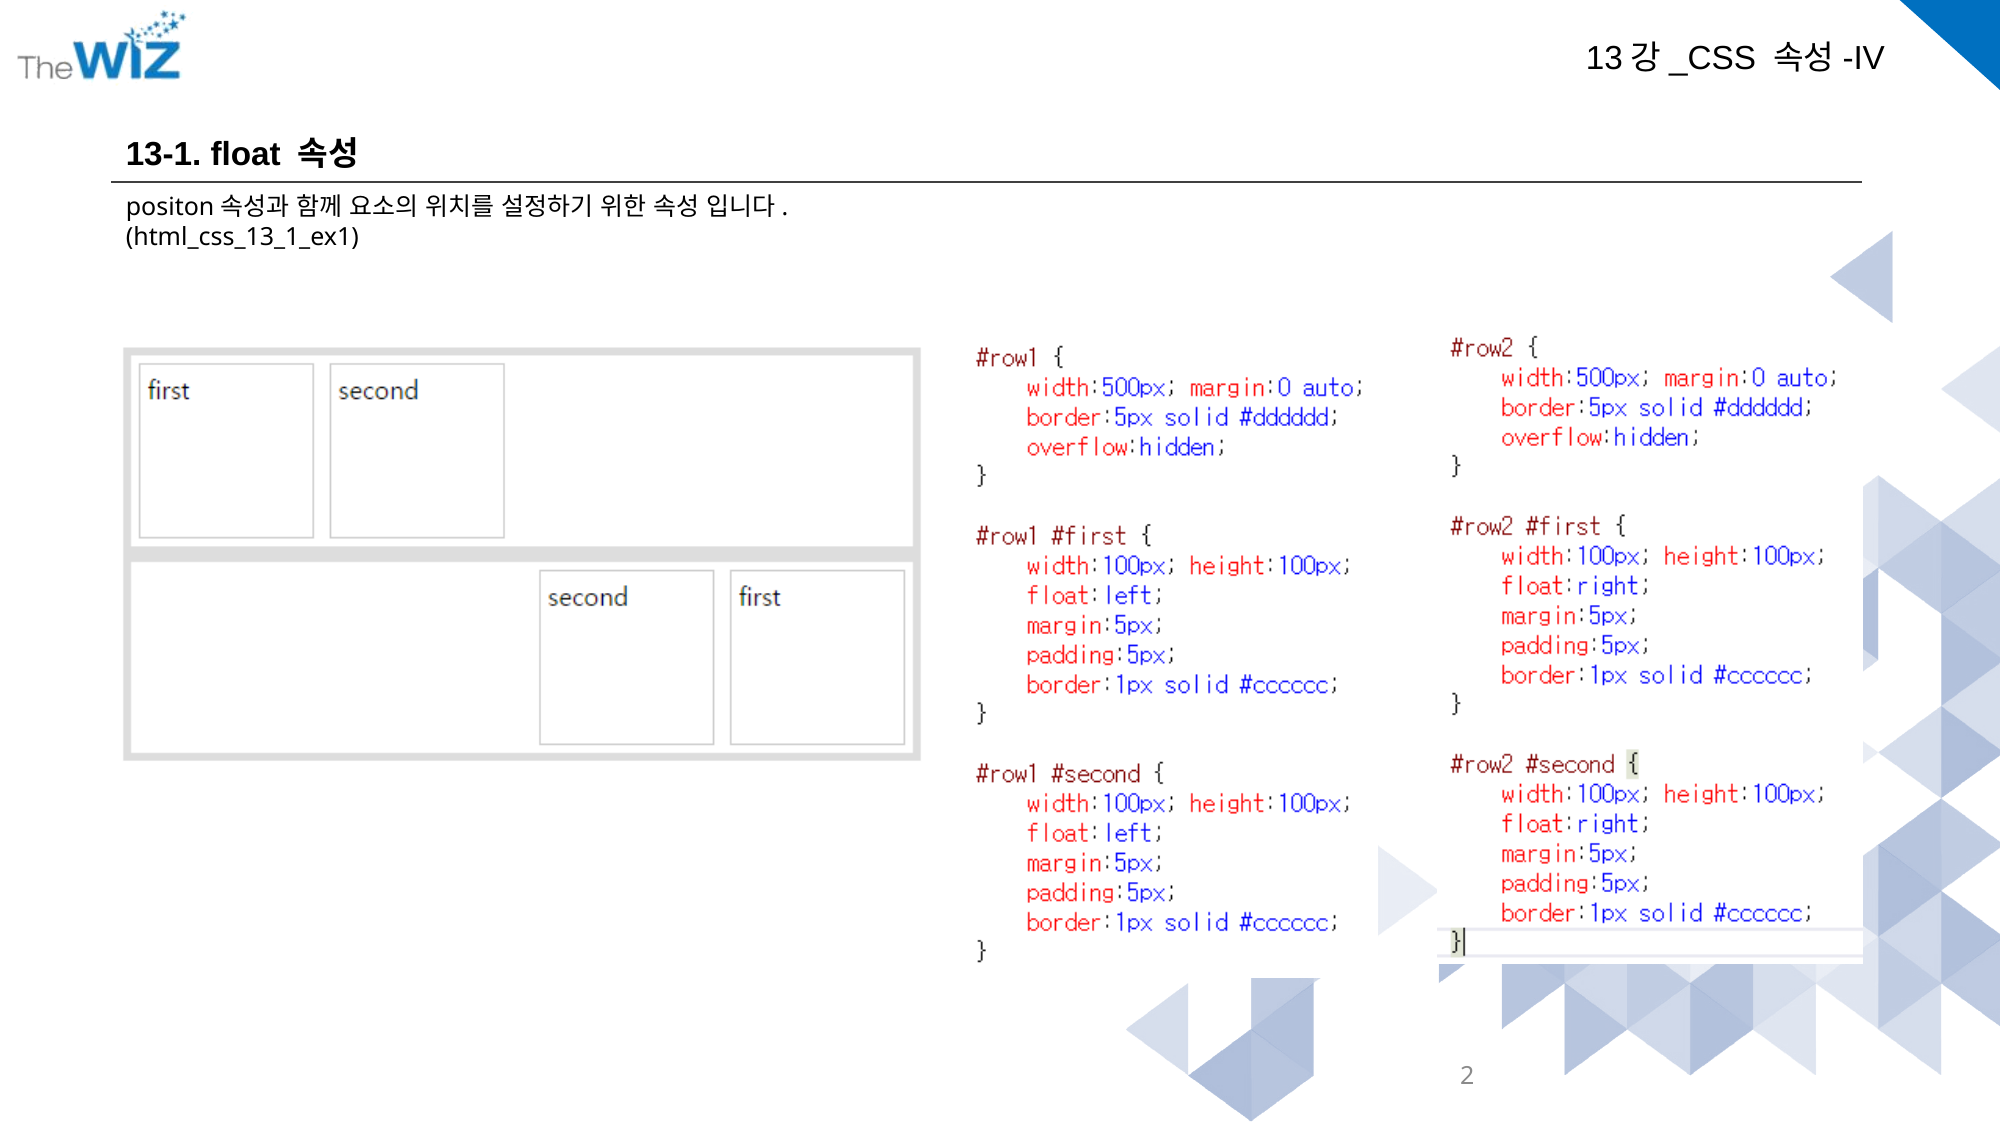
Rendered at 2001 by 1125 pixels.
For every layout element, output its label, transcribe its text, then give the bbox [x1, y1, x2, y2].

picture [111, 340, 932, 772]
picture [964, 340, 1378, 978]
text_box positon속성과 함께 요소의 위치를 설정하기 위한 속성 입니다. (html_css_13_1_ex1) [111, 183, 1863, 258]
picture [0, 0, 215, 90]
slide_number 2 [1039, 1046, 1490, 1107]
text_box 13-1. float 속성 [111, 124, 1863, 180]
picture [1437, 327, 1863, 964]
